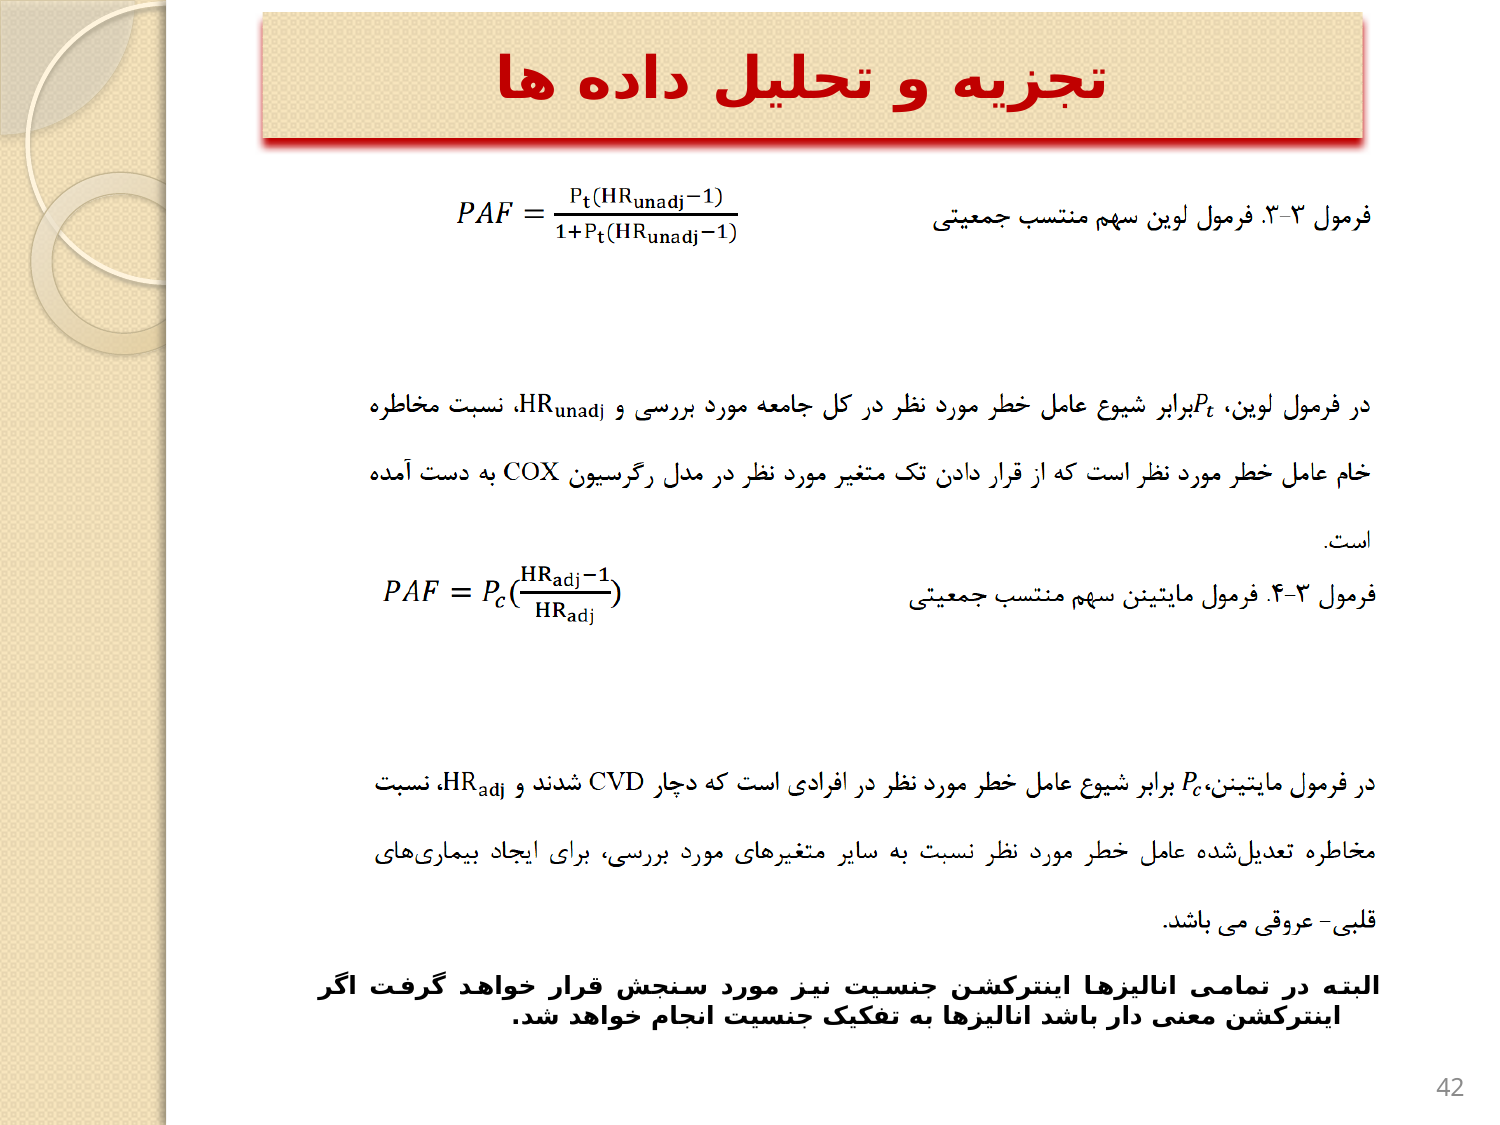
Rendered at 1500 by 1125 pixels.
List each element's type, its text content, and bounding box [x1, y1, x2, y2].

title تجزيه و تحليل داده ها [262, 12, 1363, 138]
list البته در تمامی انالیزها اینترکشن جنسیت نیز مورد سنجش قرار خواهد گرفت اگر اینترکشن معنی دار باشد انالیزها به تفکیک جنسیت انجام خواهد شد. [300, 962, 1418, 1100]
slide_number 42 [1413, 1034, 1488, 1113]
picture [274, 167, 1401, 976]
